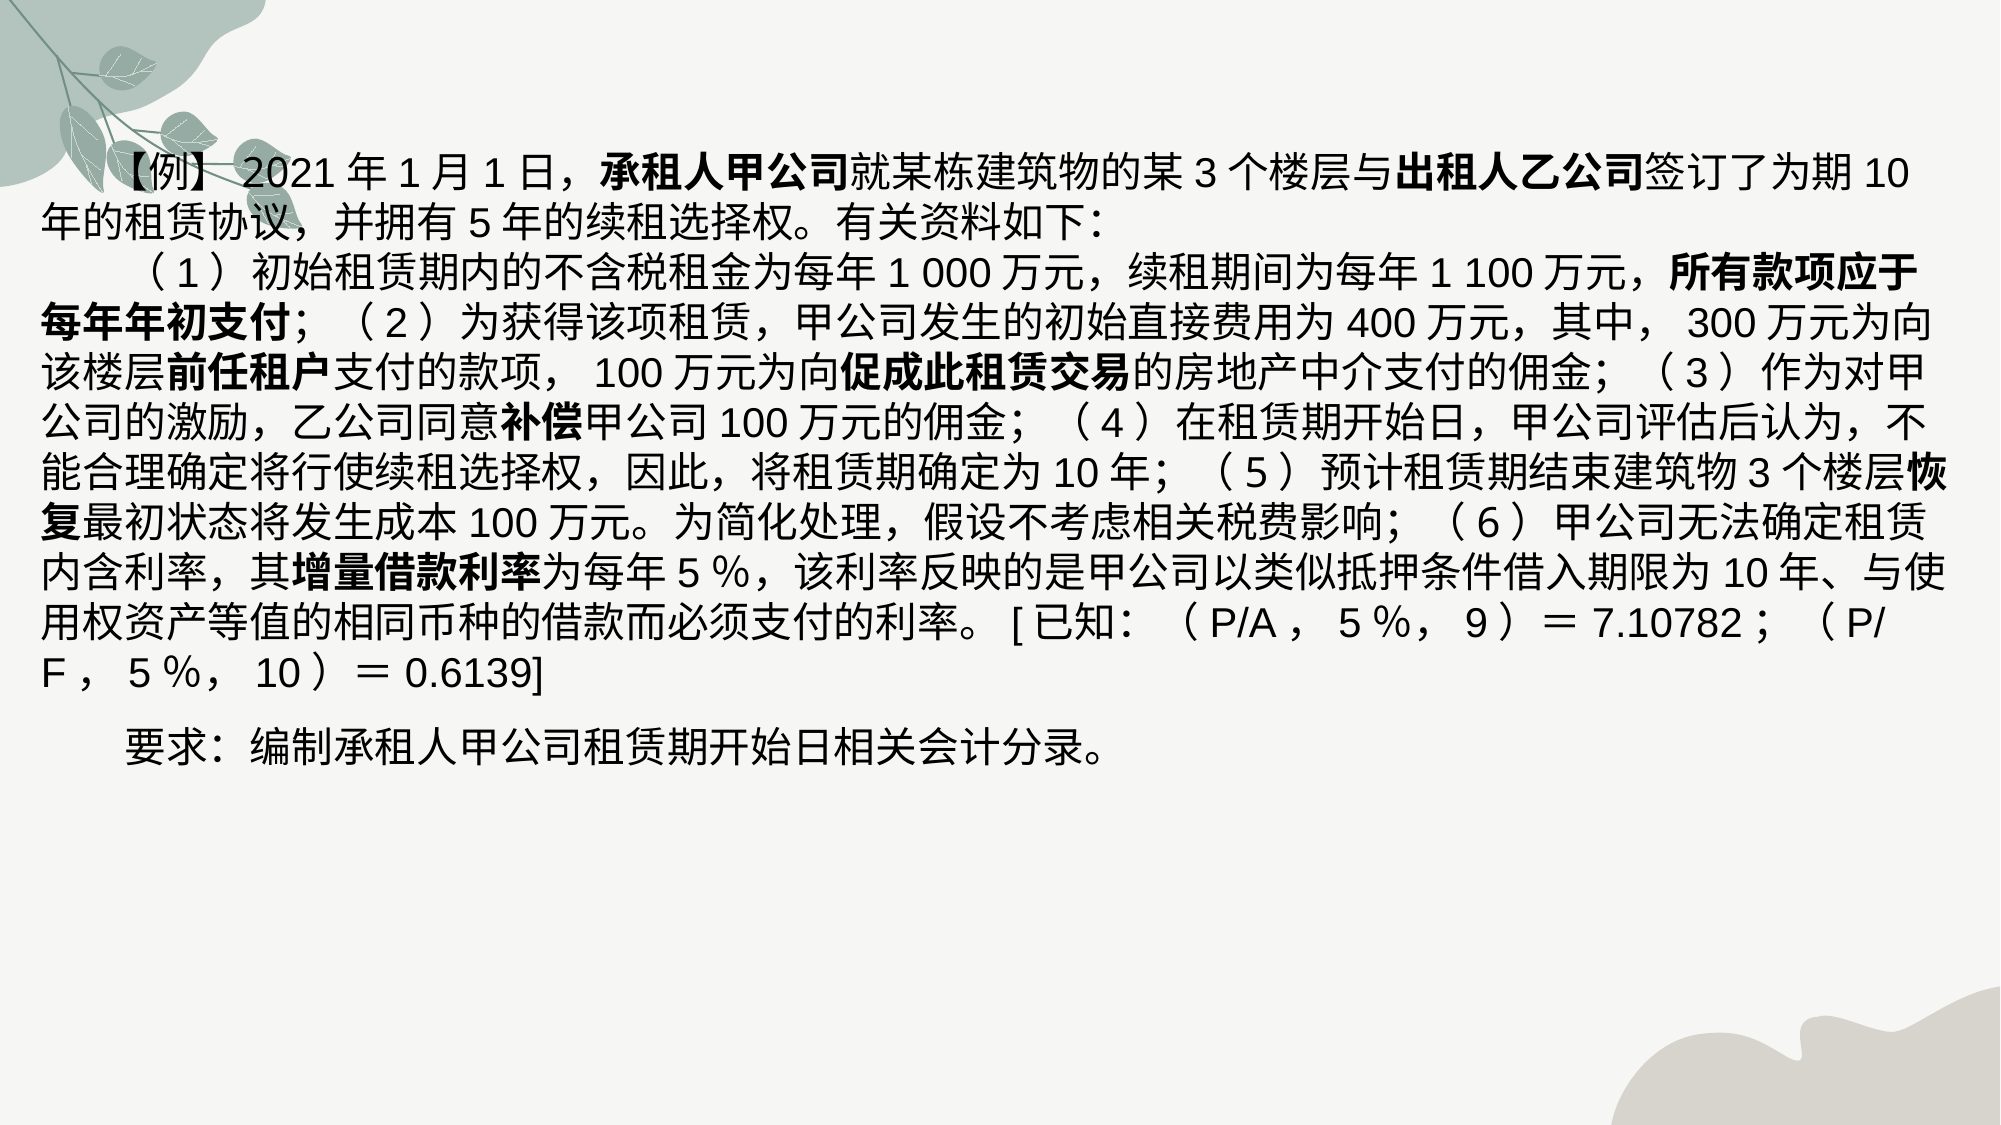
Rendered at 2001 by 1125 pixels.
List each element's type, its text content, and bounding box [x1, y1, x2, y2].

text_box 【例】2021年1月1日，承租人甲公司就某栋建筑物的某3个楼层与出租人乙公司签订了为期10年的租赁协议，并拥有5年的续租选择权。有关资料如下： （1）初始租赁期内的不含税租金为每年1 000万元，续租期间为每年1 100万元，所有款项应于每年年初支付；（2）为获得该项租赁，甲公司发生的初始直接费用为400万元，其中，300万元为向该楼层前任租户支付的款项，100万元为向促成此租赁交易的房地产中介支付的佣金；（3）作为对甲公司的激励，乙公司同意补偿甲公司100万元的佣金；（4）在租赁期开始日，甲公司评估后认为，不能合理确定将行使续租选择权，因此，将租赁期确定为10年；（5）预计租赁期结束建筑物3个楼层恢复最初状态将发生成本100万元。为简化处理，假设不考虑相关税费影响；（6）甲公司无法确定租赁内含利率，其增量借款利率为每年5％，该利率反映的是甲公司以类似抵押条件借入期限为10年、与使用权资产等值的相同币种的借款而必须支付的利率。[已知：（P/A，5％，9）＝7.10782；（P/F，5％，10）＝0.6139] 要求：编制承租人甲公司租赁期开始日相关会计分录。 [26, 138, 1974, 779]
